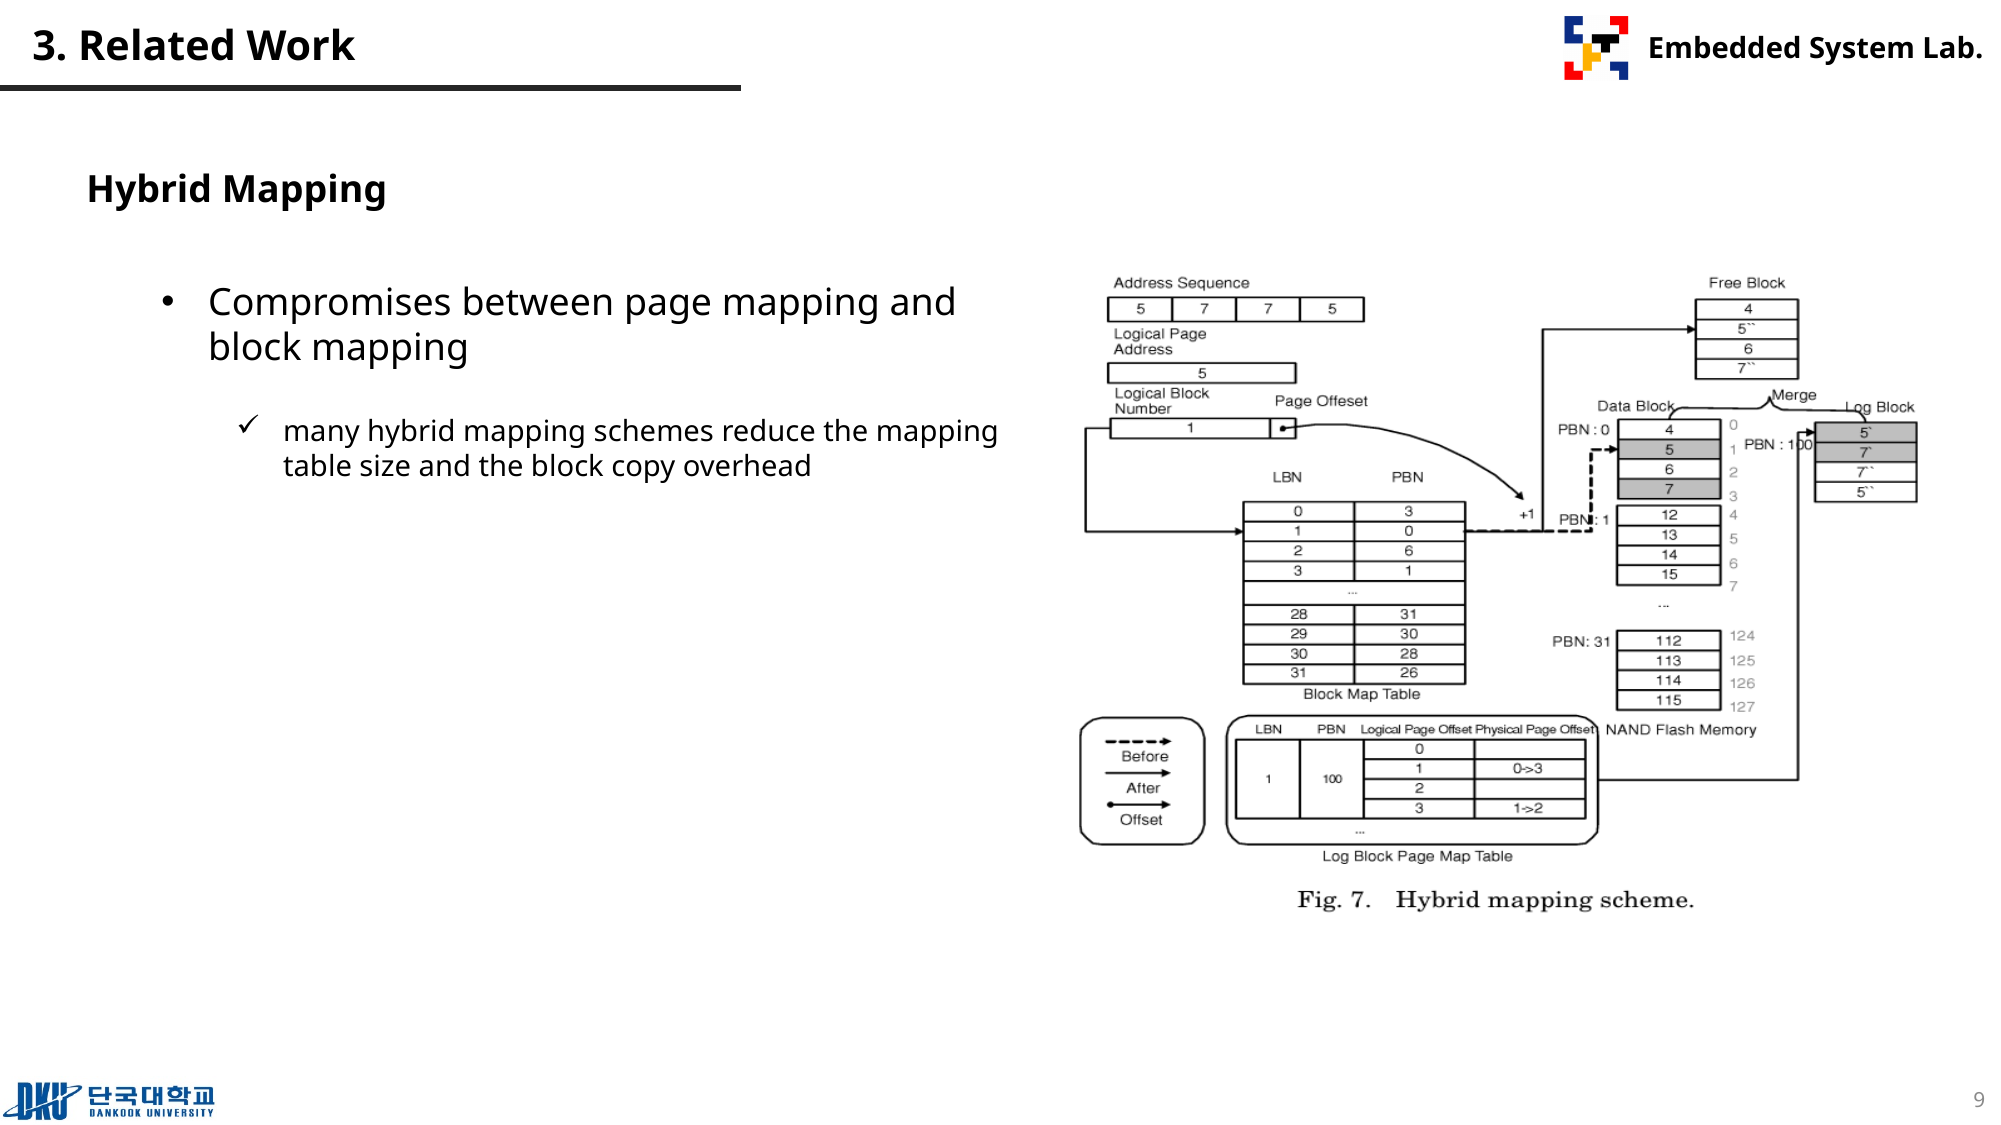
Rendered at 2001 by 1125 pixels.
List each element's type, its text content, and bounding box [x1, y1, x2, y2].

picture [1563, 15, 1629, 81]
title 3. Related Work [17, 17, 1474, 78]
text_box Hybrid Mapping Compromises between page mapping and block mapping many hybrid mapping schemes reduce the mapping table size and the block copy overhead [71, 135, 1034, 985]
picture [0, 1076, 217, 1125]
slide_number 9 [1550, 1076, 2000, 1125]
picture [1072, 268, 1929, 918]
